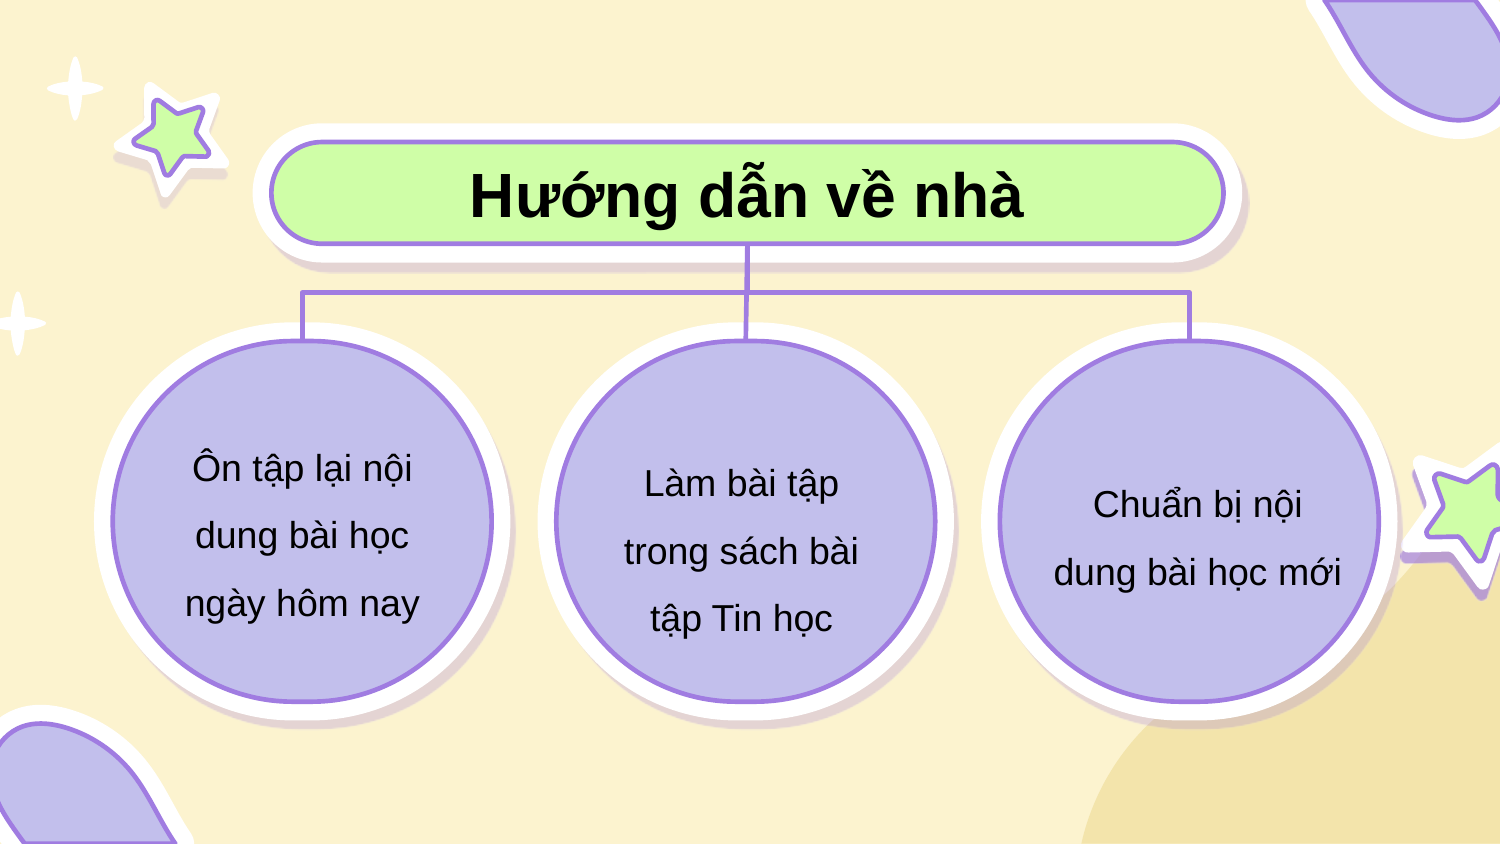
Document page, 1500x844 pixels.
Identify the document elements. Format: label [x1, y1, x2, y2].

text_box [94, 58, 249, 210]
text_box [999, 340, 1379, 702]
text_box [475, 69, 574, 516]
text_box [1022, 141, 1224, 244]
text_box [112, 340, 492, 702]
text_box [578, 141, 914, 244]
text_box [271, 141, 470, 244]
text_box [919, 71, 1018, 514]
text_box [556, 340, 936, 702]
